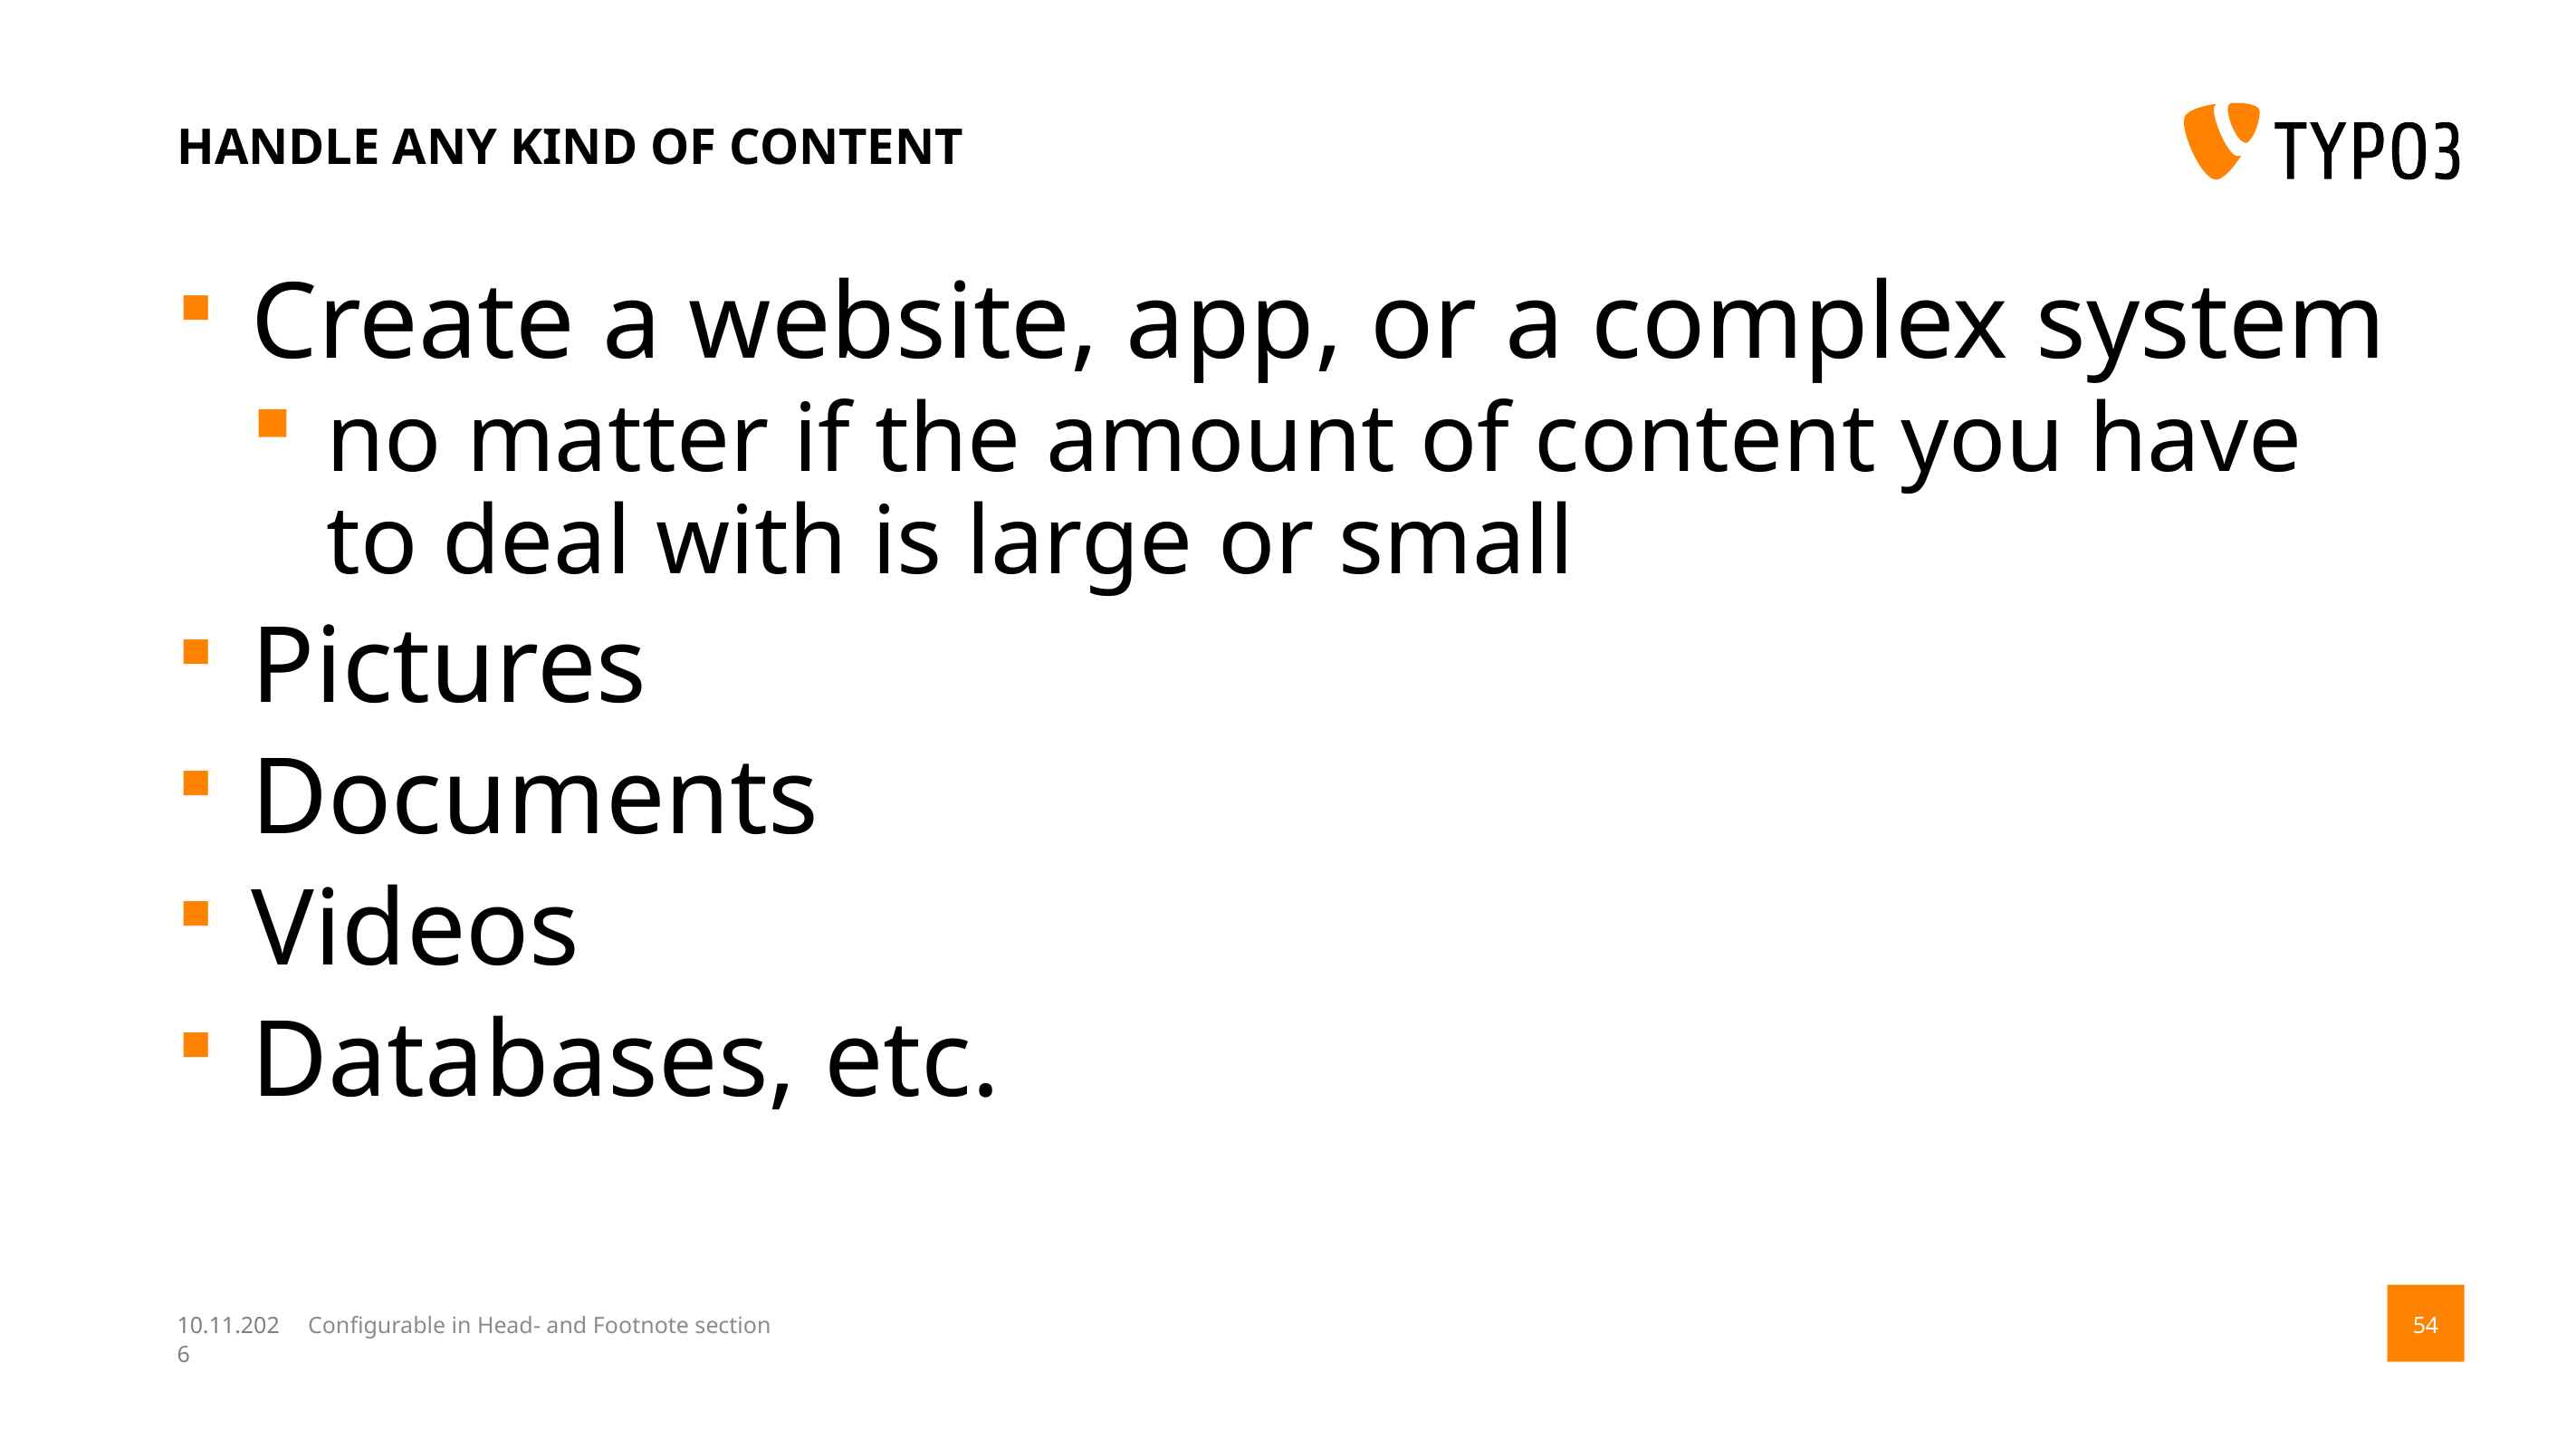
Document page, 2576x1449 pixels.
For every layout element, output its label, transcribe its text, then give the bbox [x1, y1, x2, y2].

list Create a website, app, or a complex system no matter if the amount of content you have to deal with is large or small Pictures Documents Videos Databases, etc. [177, 267, 2399, 1169]
title Handle any kind of content [177, 121, 2026, 176]
slide_number 54 [2387, 1284, 2465, 1362]
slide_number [177, 1284, 287, 1362]
footer Configurable in Head- and Footnote section [308, 1284, 1288, 1362]
